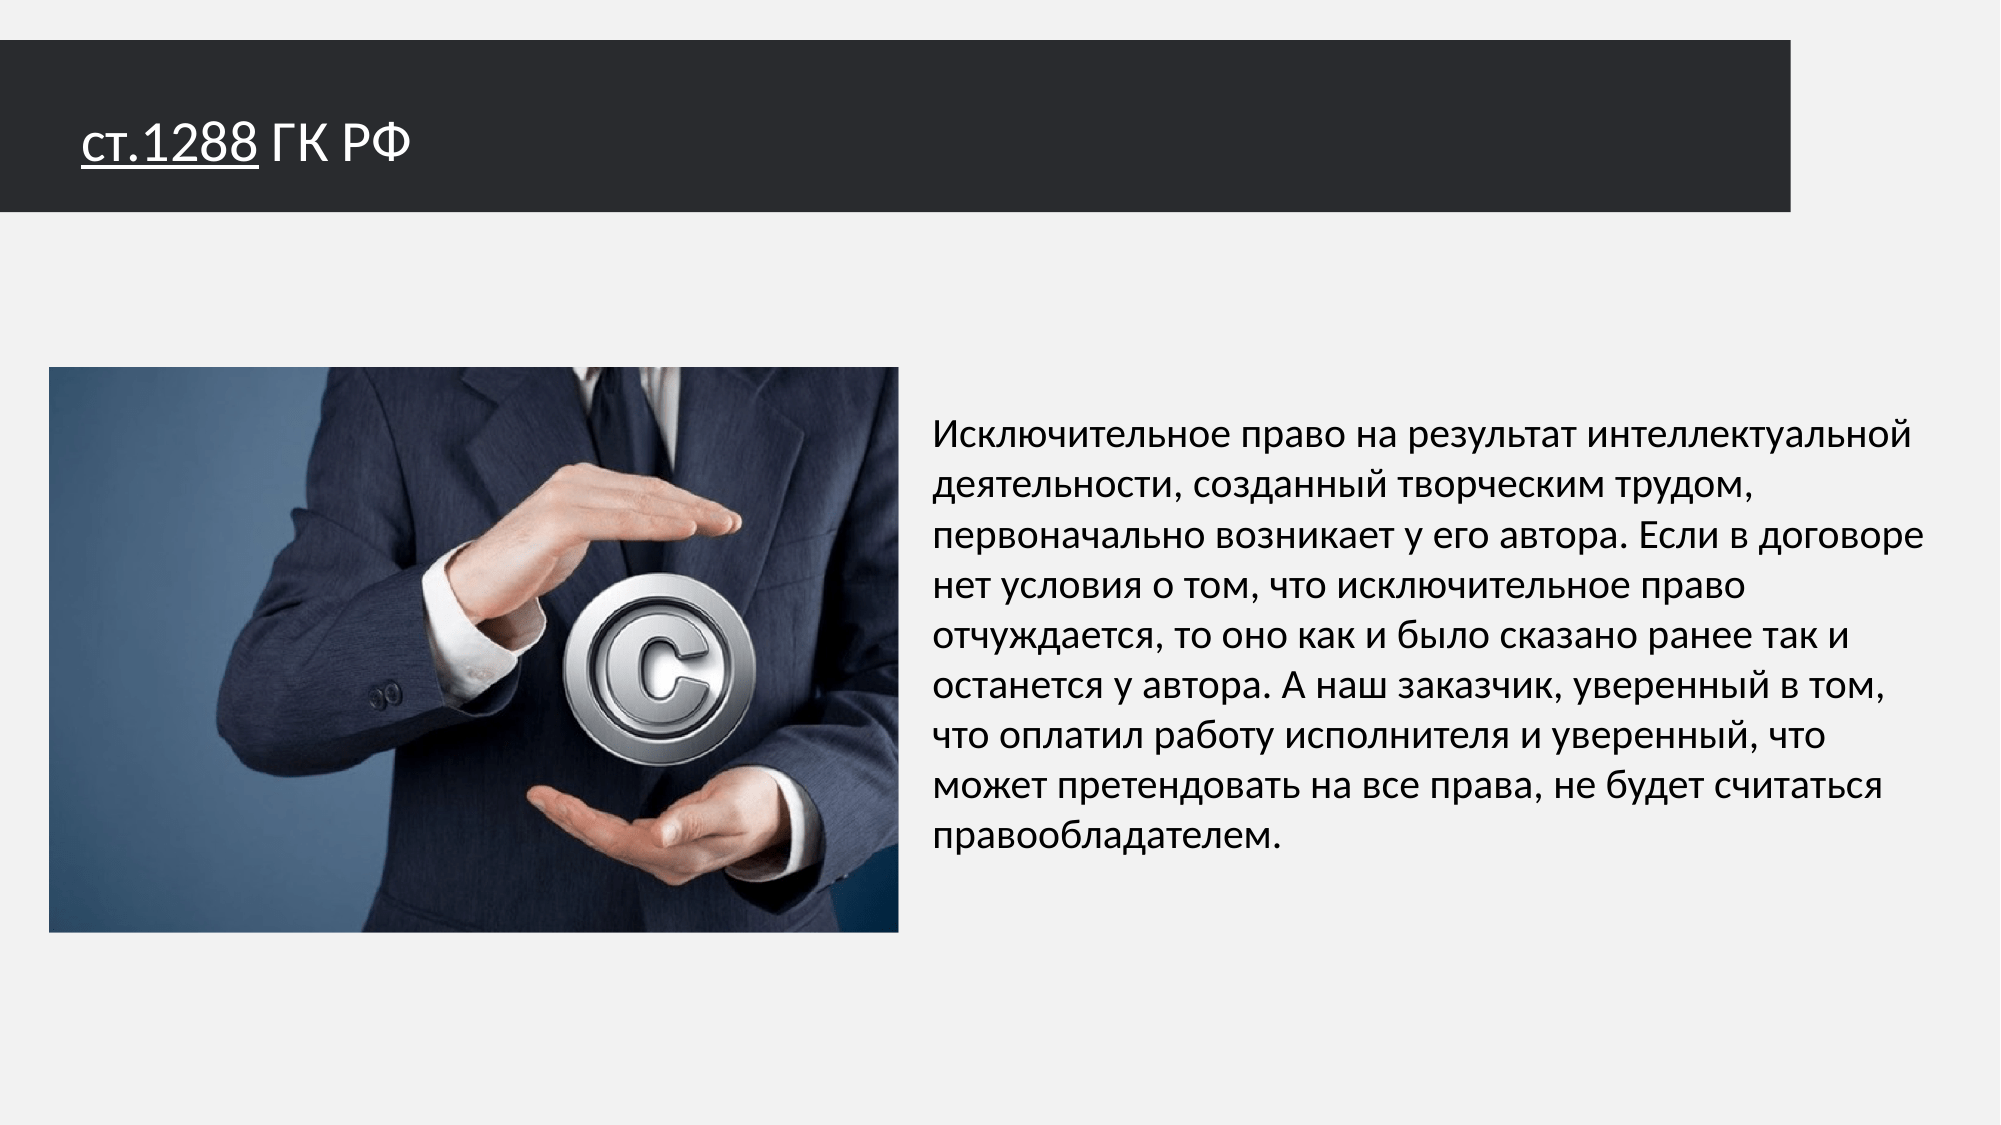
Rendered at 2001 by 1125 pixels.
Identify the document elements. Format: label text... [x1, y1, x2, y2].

text_box Исключительное право на результат интеллектуальной деятельности, созданный творческим трудом, первоначально возникает у его автора. Если в договоре нет условия о том, что исключительное право отчуждается, то оно как и было сказано ранее так и останется у автора. А наш заказчик, уверенный в том, что оплатил работу исполнителя и уверенный, что может претендовать на все права, не будет считаться правообладателем. [917, 398, 1950, 864]
picture [49, 367, 899, 933]
text_box [0, 40, 1791, 213]
text_box ст.1288 ГК РФ [66, 81, 1791, 181]
